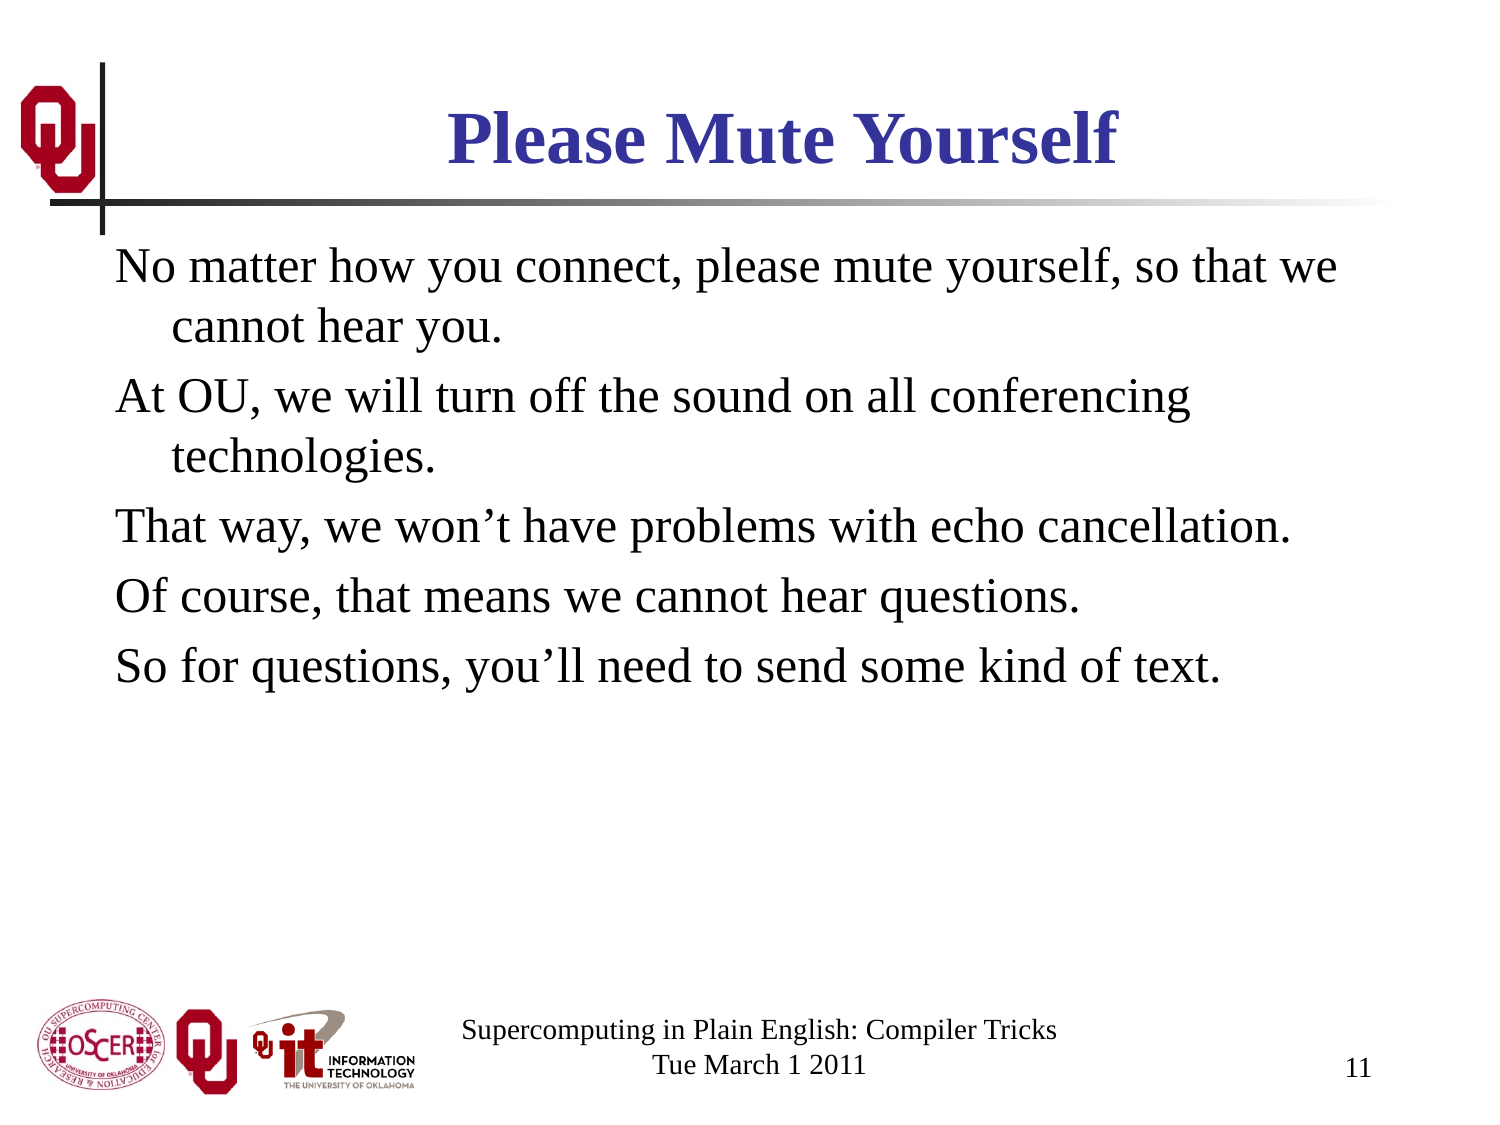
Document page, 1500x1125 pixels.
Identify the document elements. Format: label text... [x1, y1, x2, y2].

picture [174, 999, 425, 1099]
title Please Mute Yourself [124, 74, 1442, 187]
slide_number 11 [1174, 1015, 1388, 1091]
picture [37, 999, 165, 1090]
footer Supercomputing in Plain English: Compiler Tricks Tue March 1 2011 [431, 1012, 1088, 1088]
picture [18, 83, 97, 196]
list No matter how you connect, please mute yourself, so that we cannot hear you. At OU, we will turn off the sound on all conferencing technologies. That way, we won’t have problems with echo cancellation. Of course, that means we cannot hear questions. So for questions, you’ll need to send some kind of text. [99, 224, 1401, 988]
